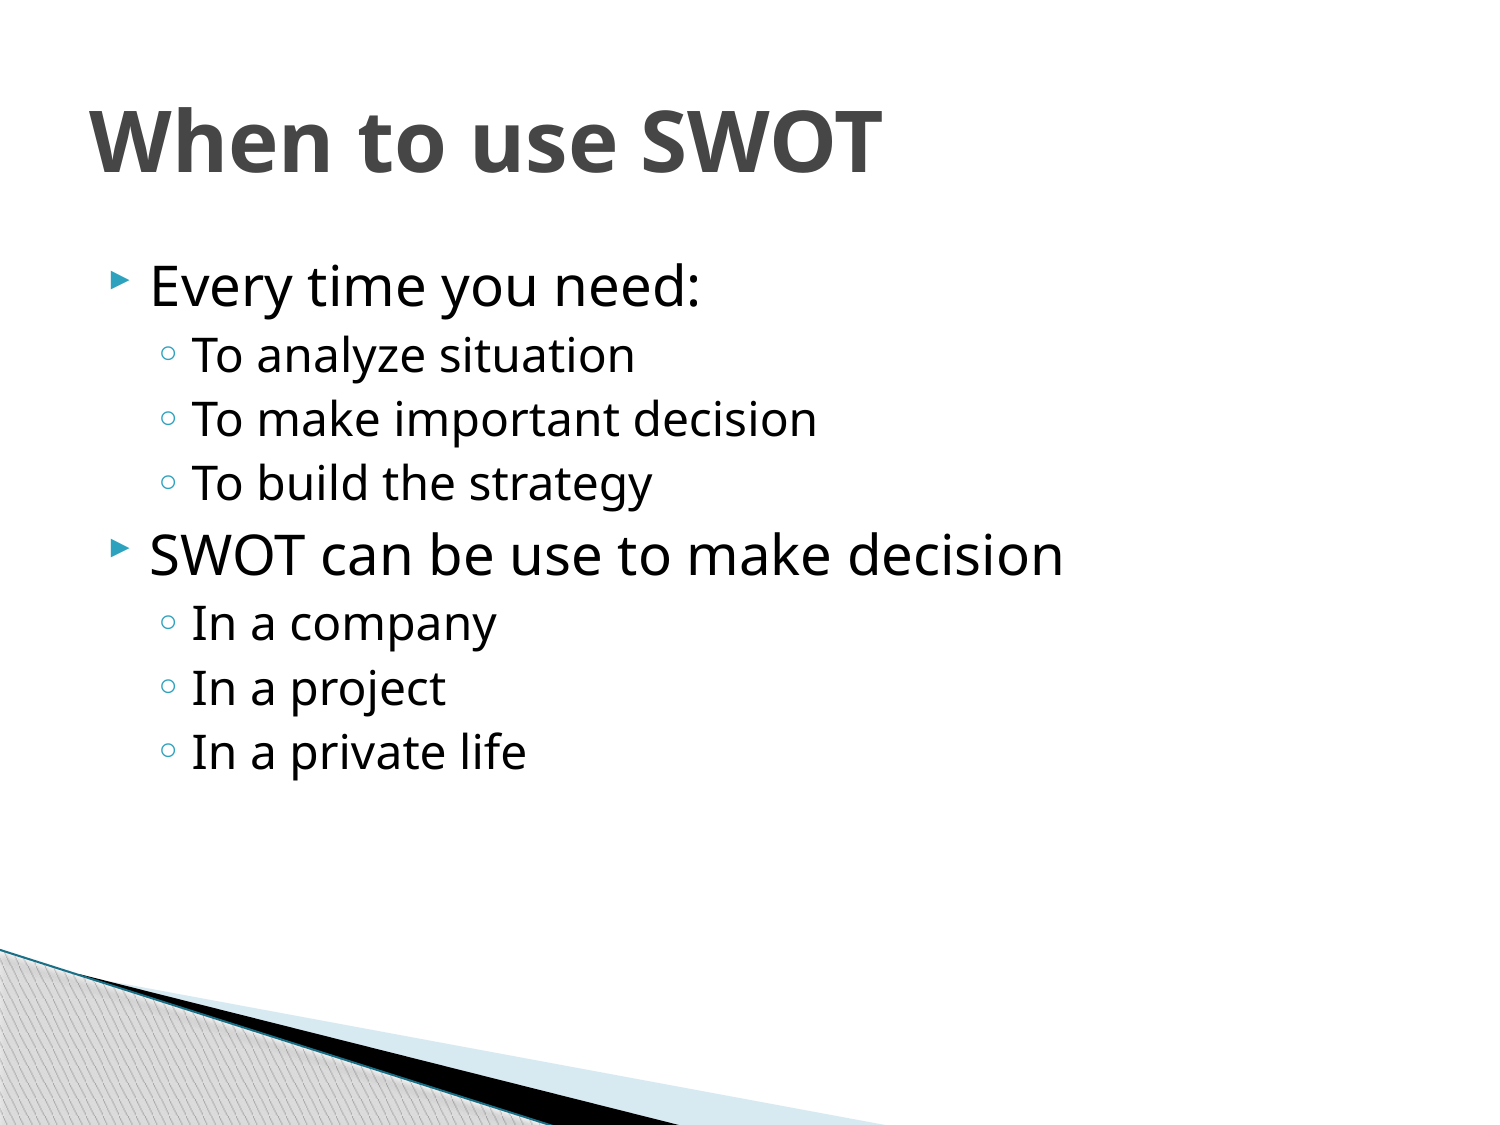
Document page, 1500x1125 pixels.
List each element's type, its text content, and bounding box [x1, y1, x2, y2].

list Every time you need: To analyze situation To make important decision To build the strategy SWOT can be use to make decision In a company In a project In a private life [75, 243, 1425, 986]
title When to use SWOT [75, 45, 1425, 233]
